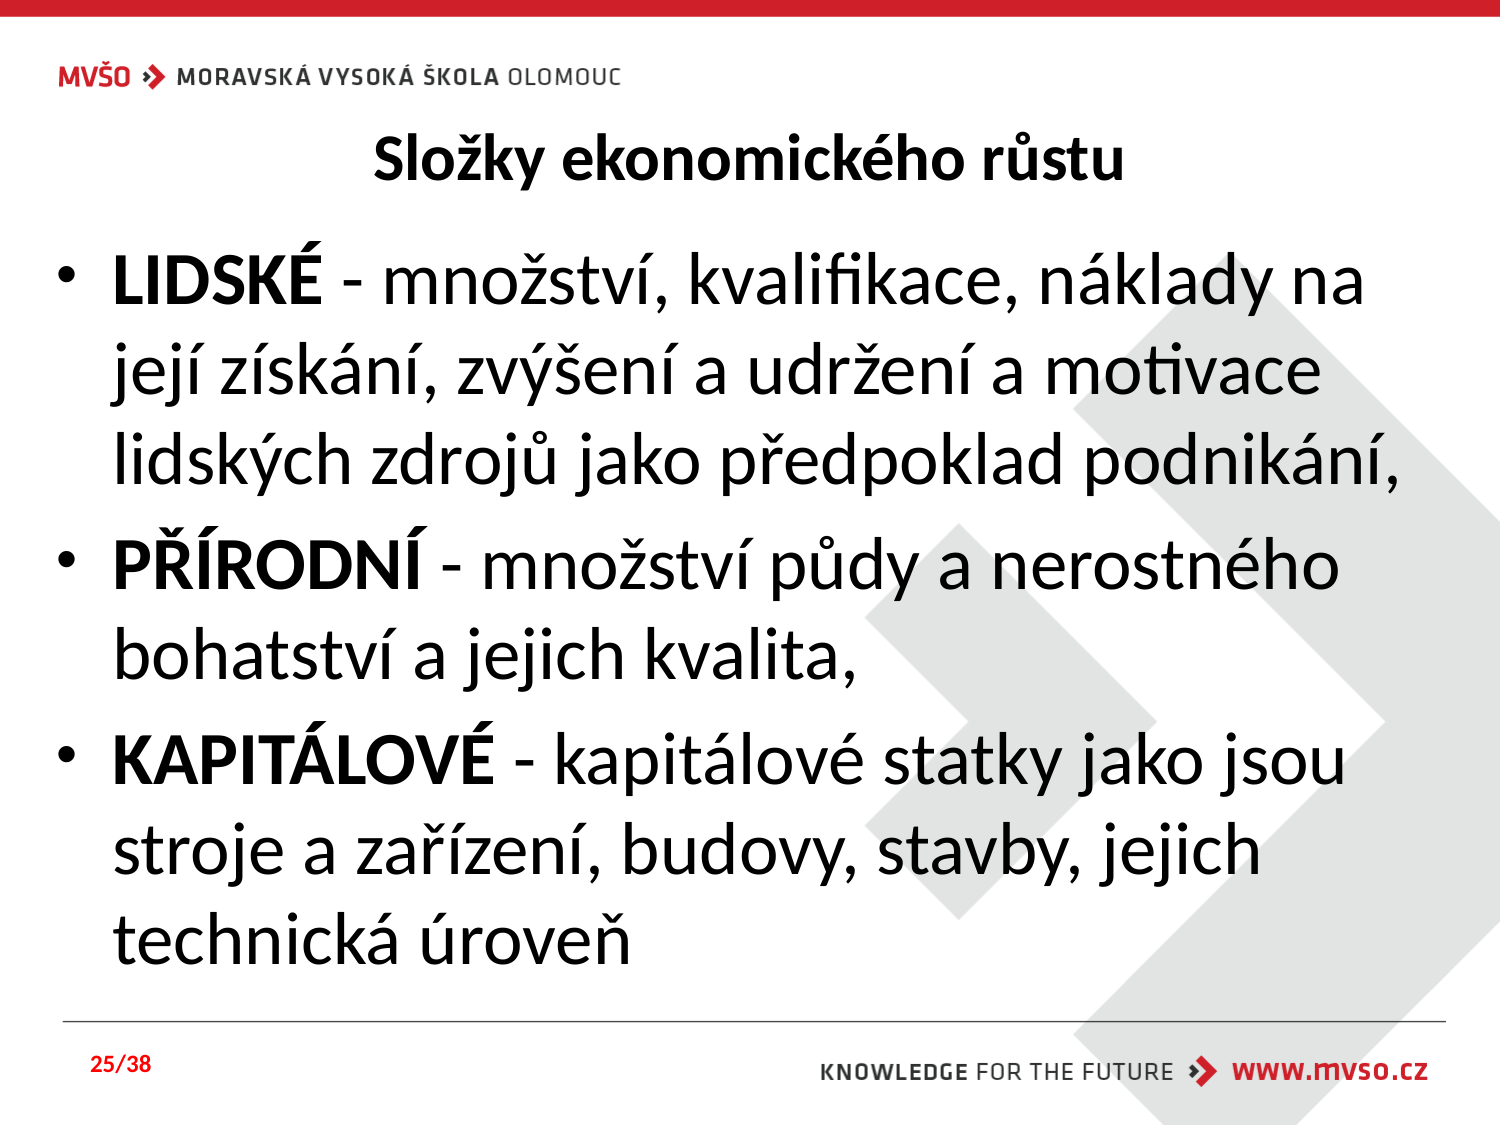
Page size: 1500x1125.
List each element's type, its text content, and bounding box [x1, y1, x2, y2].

list LIDSKÉ - množství, kvalifikace, náklady na její získání, zvýšení a udržení a motivace lidských zdrojů jako předpoklad podnikání, PŘÍRODNÍ - množství půdy a nerostného bohatství a jejich kvalita, KAPITÁLOVÉ - kapitálové statky jako jsou stroje a zařízení, budovy, stavby, jejich technická úroveň [40, 221, 1459, 1024]
text_box 25/38 [74, 1040, 213, 1085]
picture [0, 0, 1500, 1125]
title Složky ekonomického růstu [75, 86, 1425, 221]
